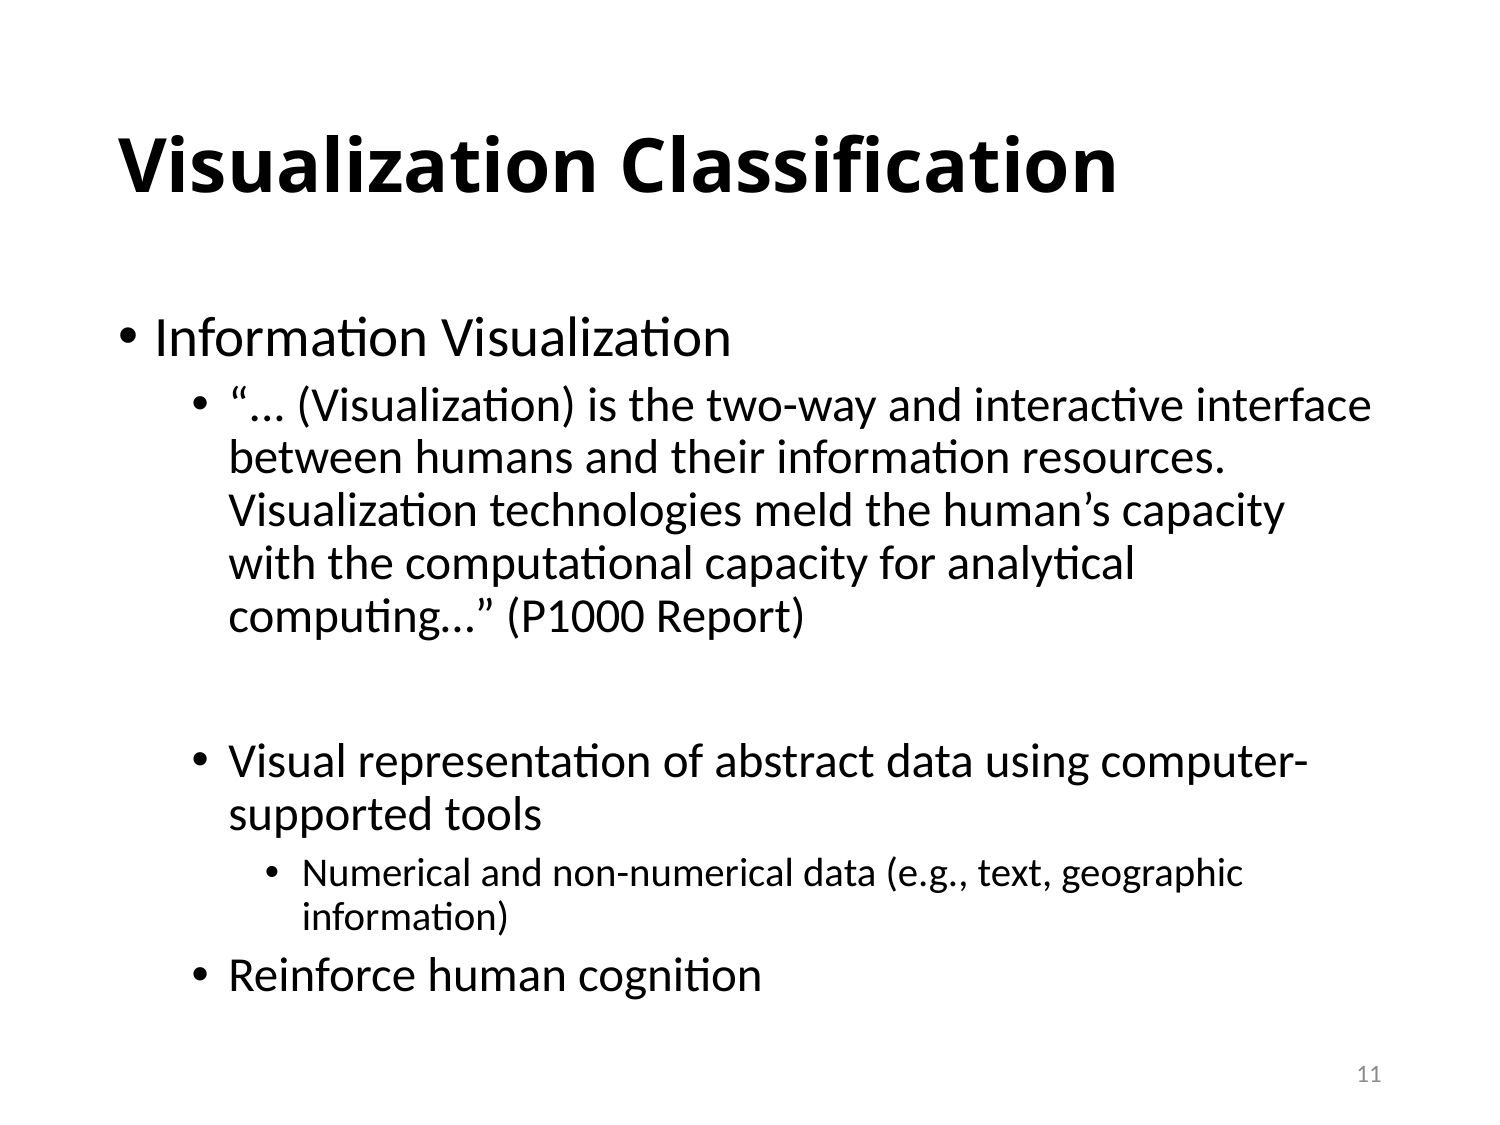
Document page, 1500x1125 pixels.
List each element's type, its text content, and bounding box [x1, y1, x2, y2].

list Information Visualization “... (Visualization) is the two-way and interactive interface between humans and their information resources. Visualization technologies meld the human’s capacity with the computational capacity for analytical computing…” (P1000 Report) Visual representation of abstract data using computer-supported tools Numerical and non-numerical data (e.g., text, geographic information) Reinforce human cognition [103, 299, 1397, 1014]
slide_number 11 [1059, 1042, 1397, 1103]
title Visualization Classification [103, 59, 1397, 278]
